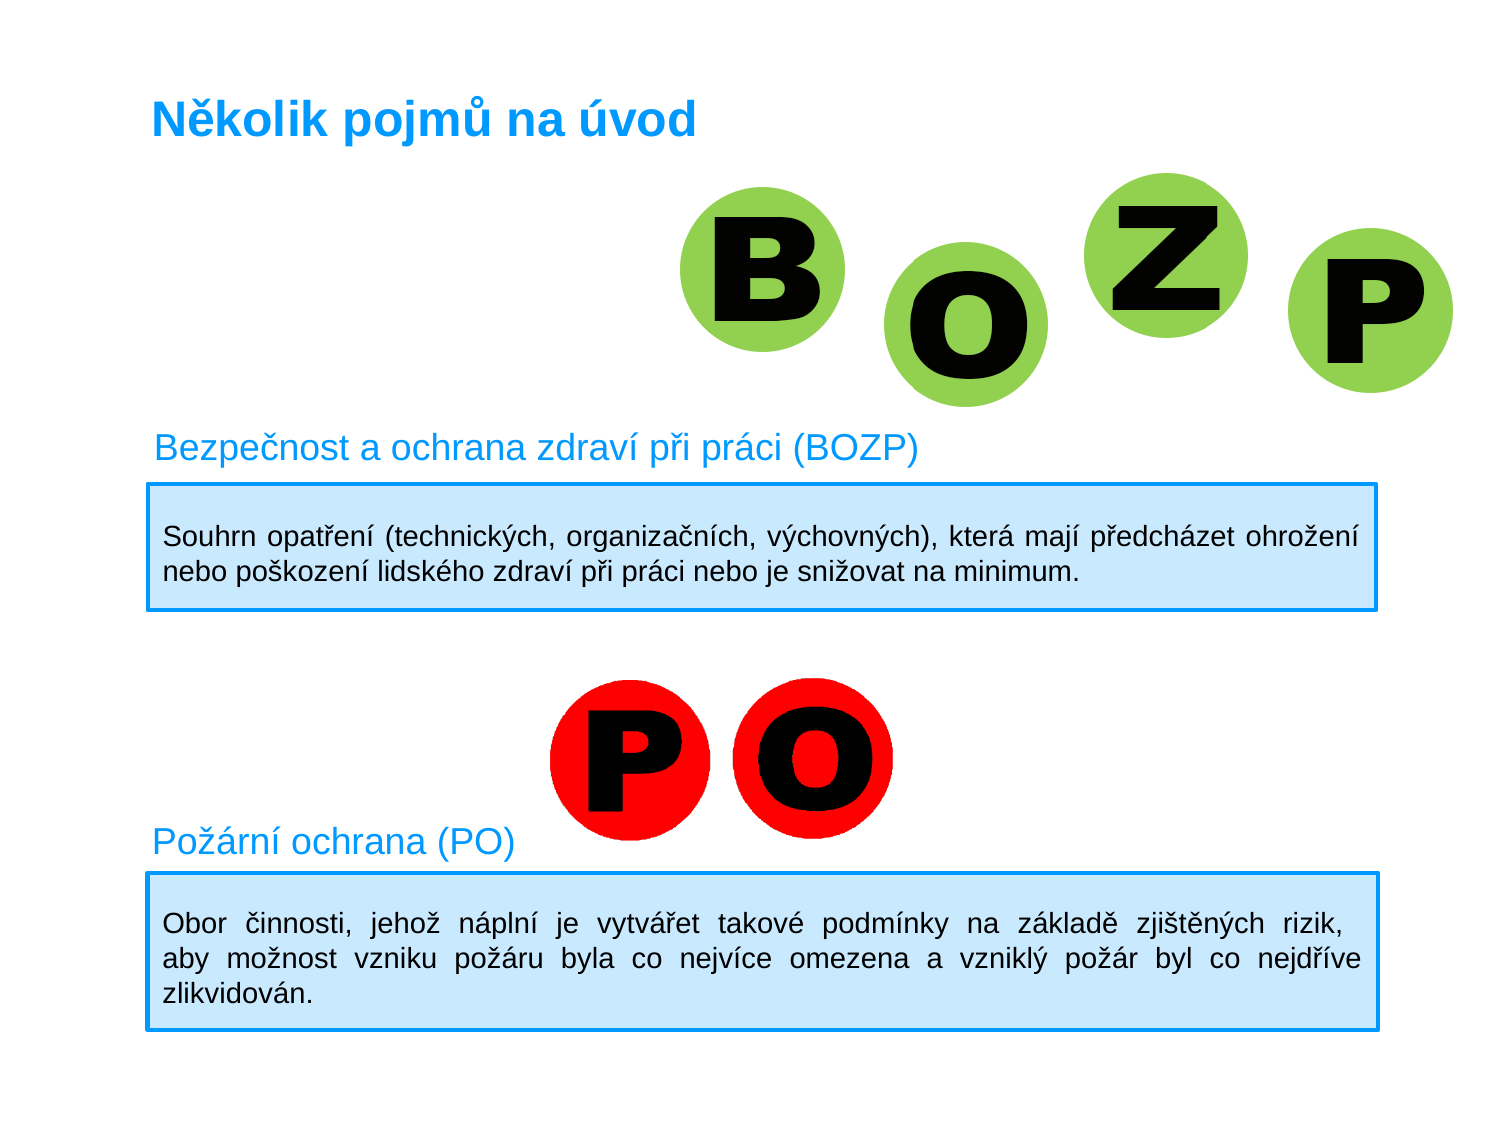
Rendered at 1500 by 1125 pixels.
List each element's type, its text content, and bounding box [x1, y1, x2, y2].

text_box Souhrn opatření (technických, organizačních, výchovných), která mají předcházet ohrožení nebo poškození lidského zdraví při práci nebo je snižovat na minimum. [146, 482, 1378, 612]
text_box Požární ochrana (PO) [137, 809, 531, 869]
picture [533, 668, 914, 856]
text_box Bezpečnost a ochrana zdraví při práci (BOZP) [139, 416, 935, 476]
text_box Několik pojmů na úvod [136, 78, 1365, 214]
picture [621, 143, 1500, 433]
text_box Obor činnosti, jehož náplní je vytvářet takové podmínky na základě zjištěných rizik, aby možnost vzniku požáru byla co nejvíce omezena a vzniklý požár byl co nejdříve zlikvidován. [145, 871, 1380, 1032]
